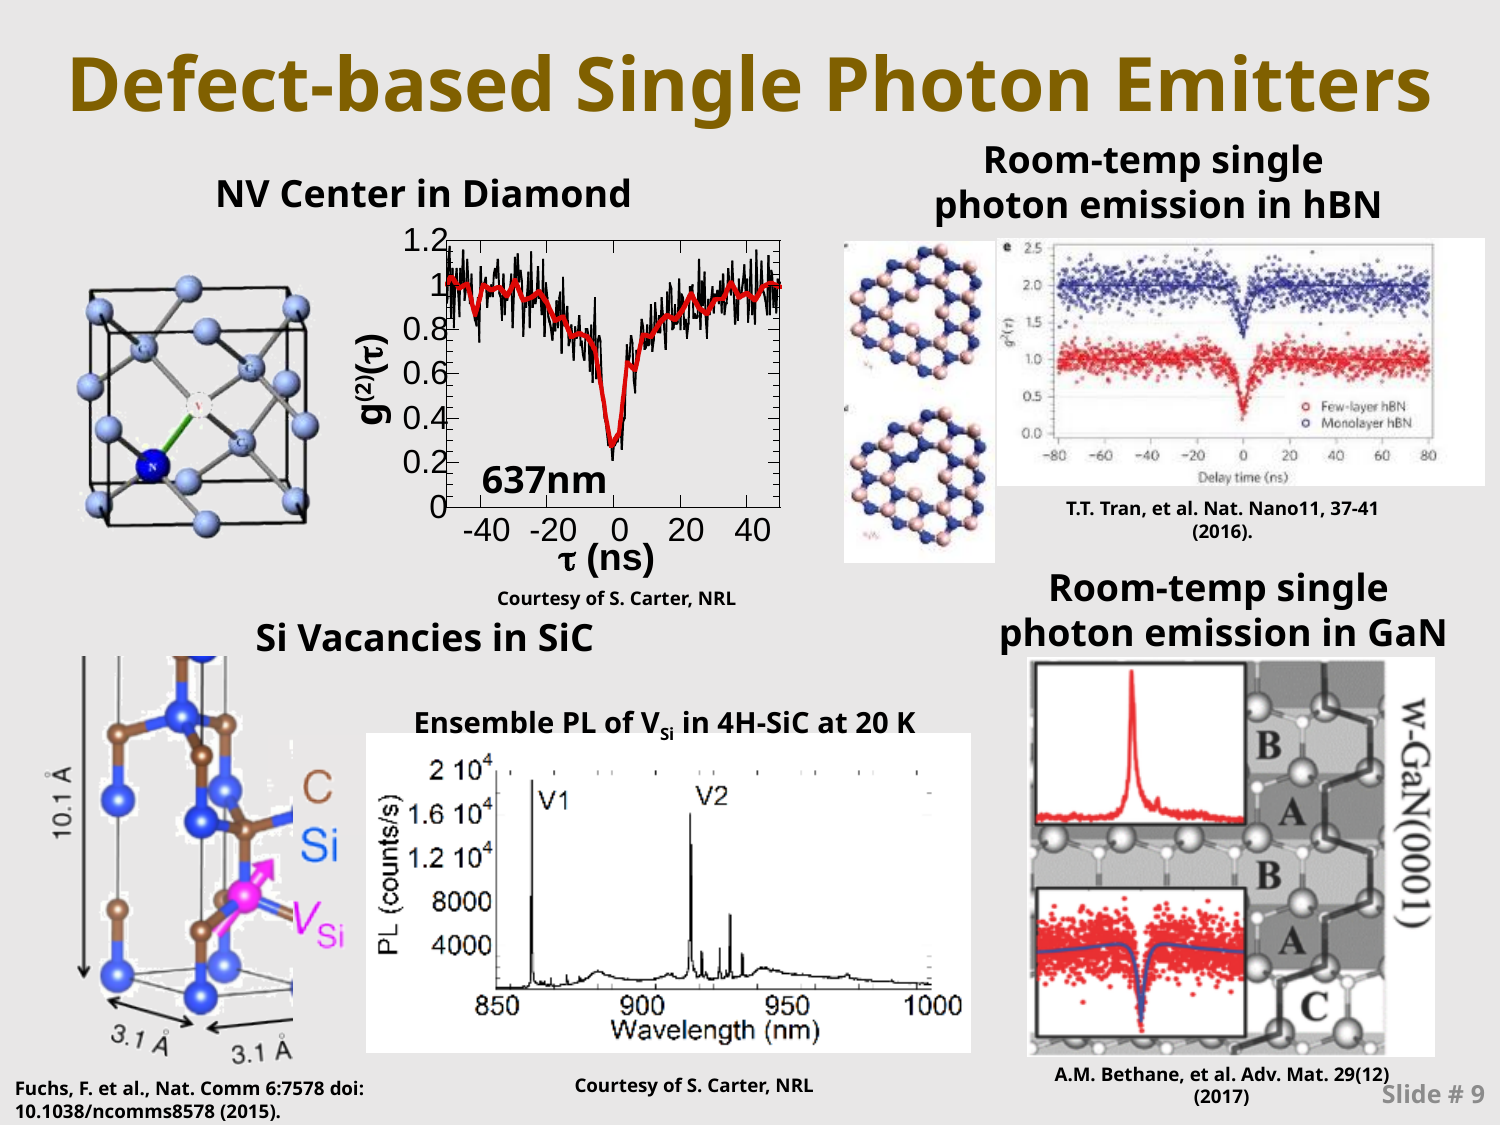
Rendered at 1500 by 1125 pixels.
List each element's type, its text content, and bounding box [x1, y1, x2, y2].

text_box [844, 129, 1485, 563]
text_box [982, 556, 1465, 1116]
title Defect-based Single Photon Emitters [0, 0, 1500, 175]
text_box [0, 606, 971, 1125]
text_box g(2)(t) [342, 318, 391, 441]
slide_number Slide # 9 [1162, 1065, 1500, 1125]
text_box Courtesy of S. Carter, NRL [421, 579, 812, 606]
picture [53, 260, 342, 555]
text_box NV Center in Diamond [200, 162, 648, 223]
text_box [391, 209, 790, 584]
